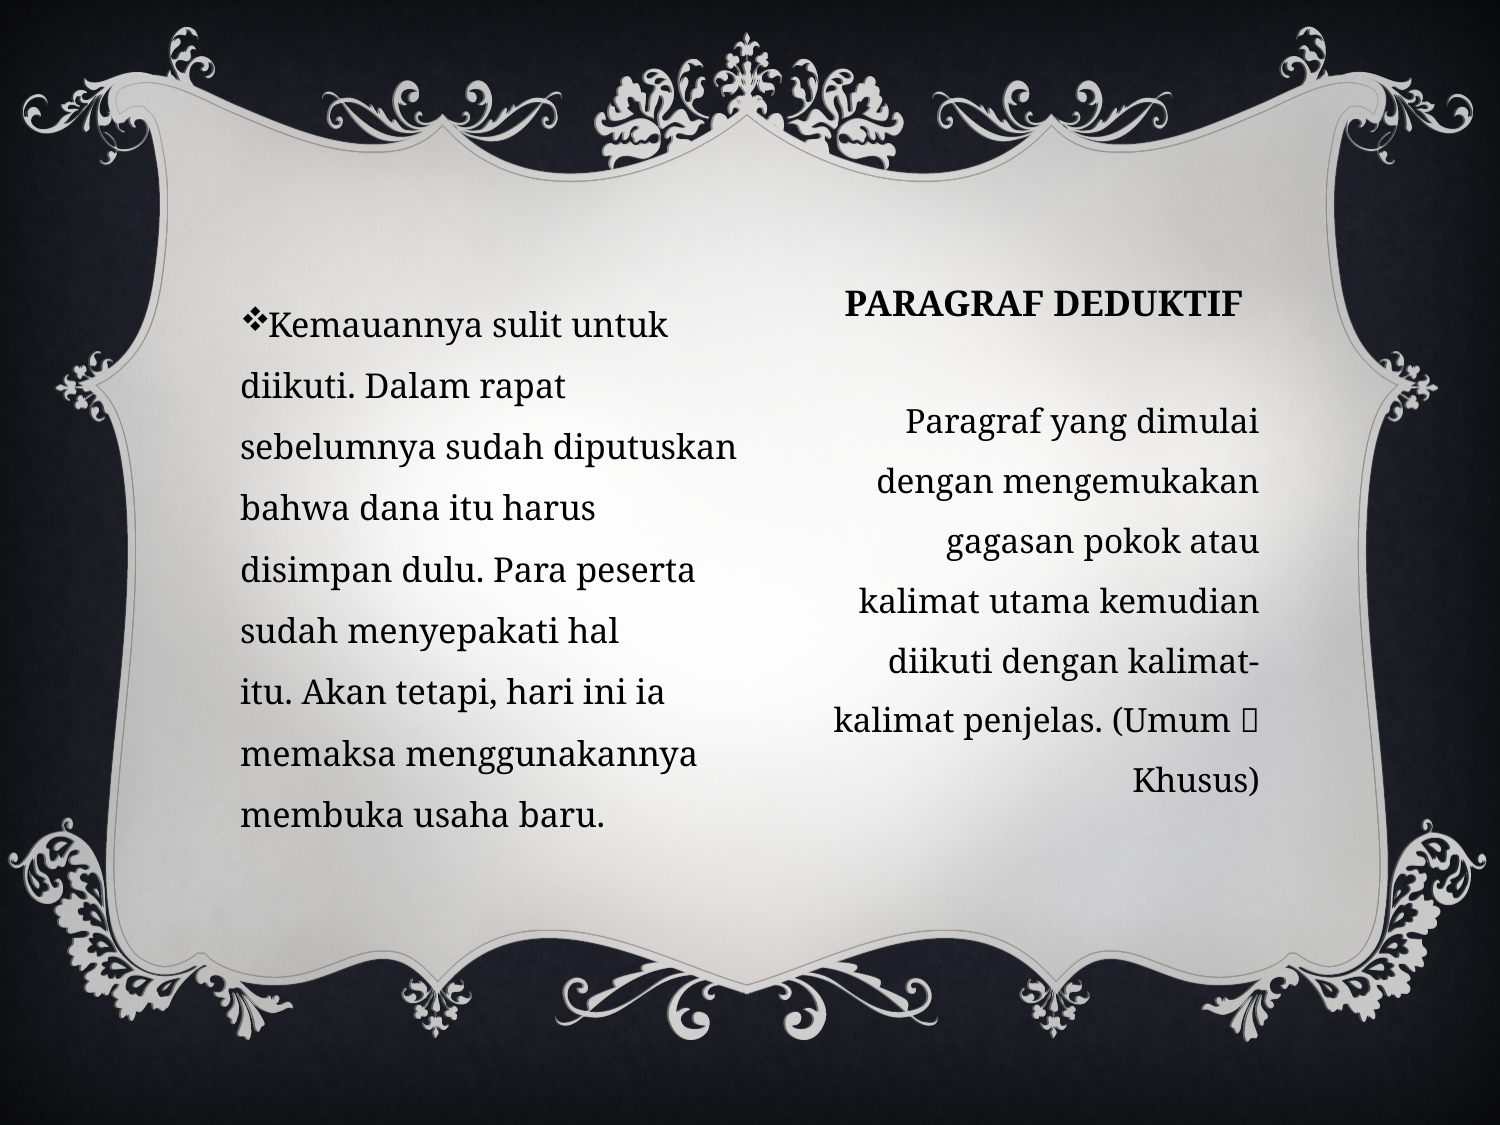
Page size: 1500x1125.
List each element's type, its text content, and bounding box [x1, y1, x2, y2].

list Kemauannya sulit untuk diikuti. Dalam rapat sebelumnya sudah diputuskan bahwa dana itu harus disimpan dulu. Para peserta sudah menyepakati hal itu. Akan tetapi, hari ini ia memaksa menggunakannya membuka usaha baru. [225, 275, 763, 850]
list Paragraf yang dimulai dengan mengemukakan gagasan pokok atau kalimat utama kemudian diikuti dengan kalimat-kalimat penjelas. (Umum  Khusus) [812, 373, 1275, 850]
picture [0, 0, 1500, 1125]
title Paragraf deduktif [812, 275, 1275, 373]
